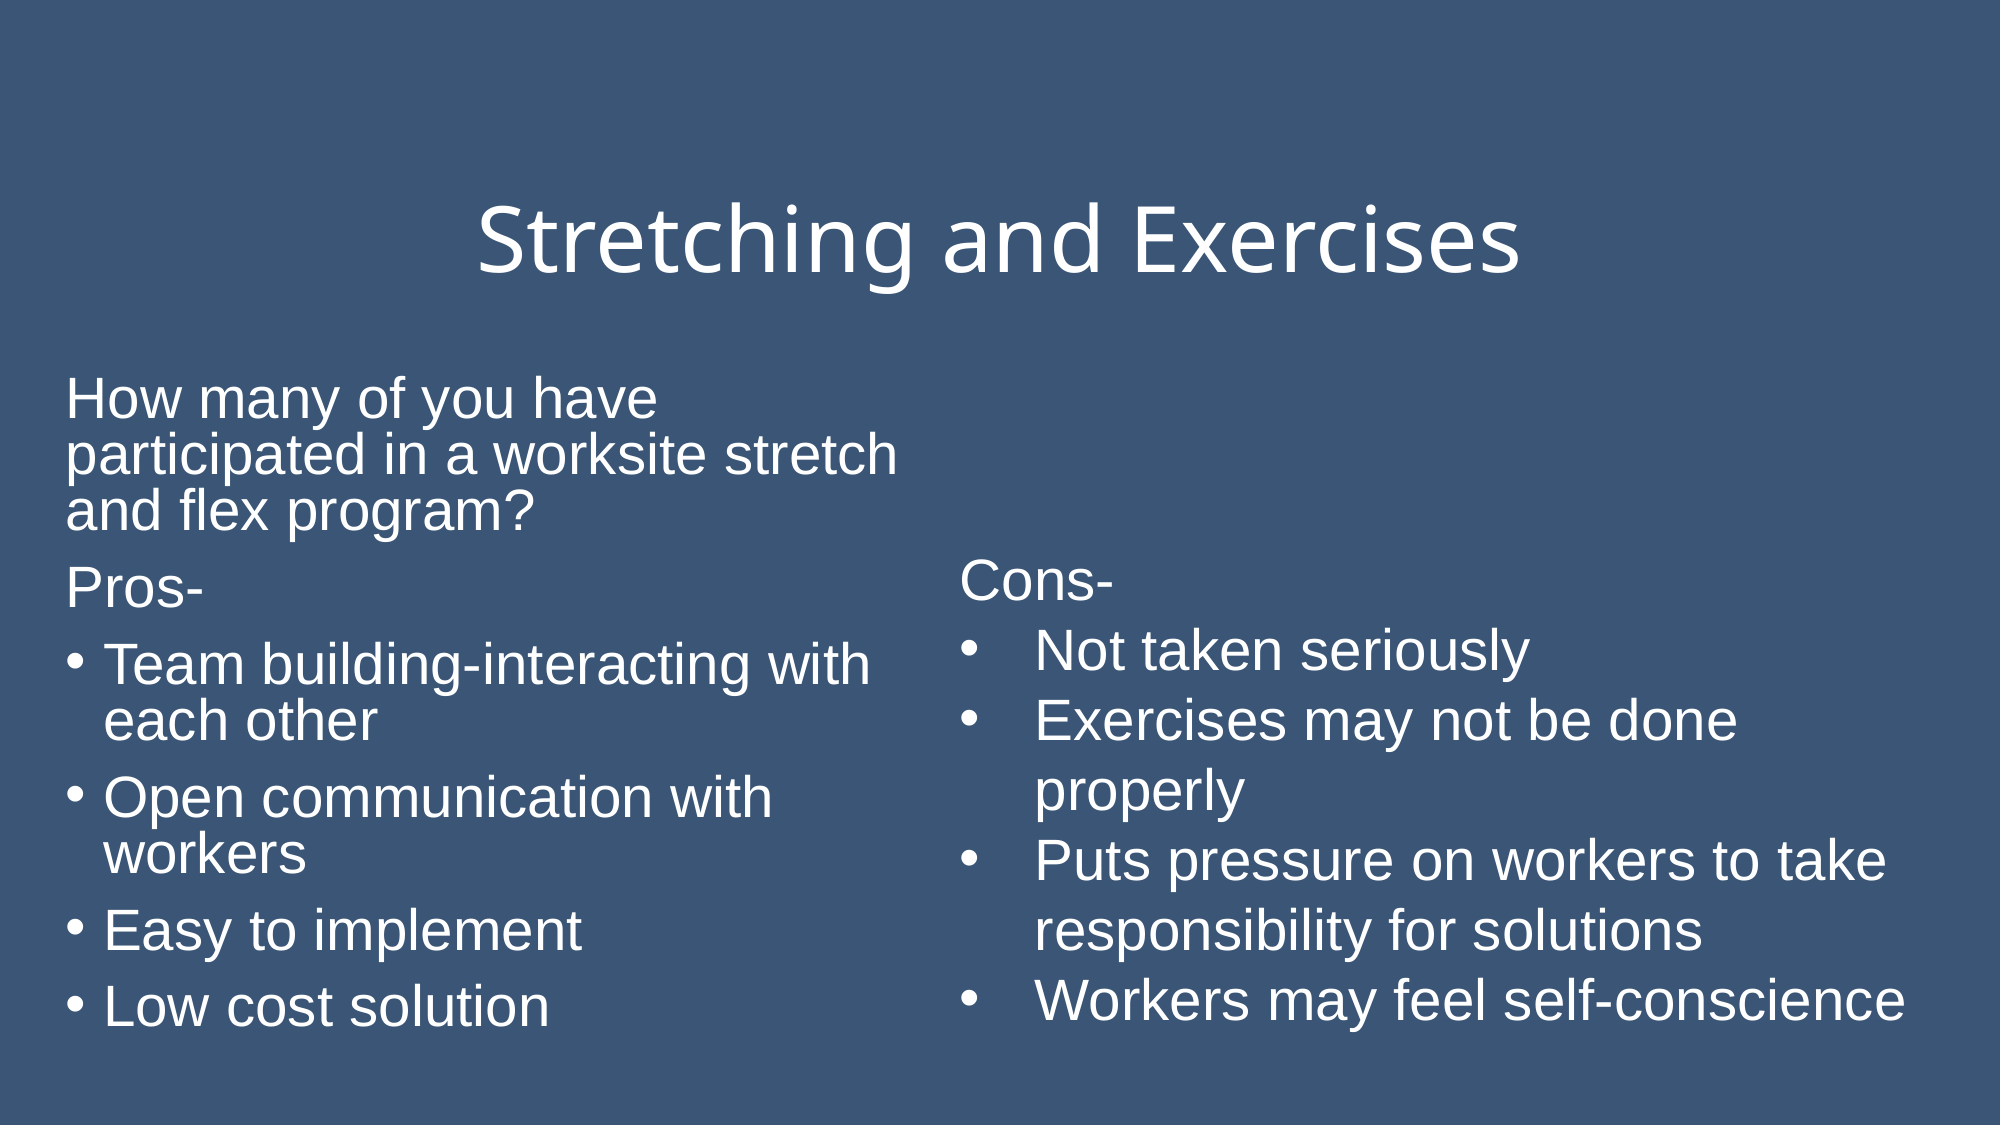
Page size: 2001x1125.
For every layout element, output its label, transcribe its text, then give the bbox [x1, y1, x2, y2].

title Stretching and Exercises [137, 133, 1863, 352]
text_box Cons- Not taken seriously Exercises may not be done properly Puts pressure on workers to take responsibility for solutions Workers may feel self-conscience [944, 534, 1945, 974]
list How many of you have participated in a worksite stretch and flex program? Pros- Team building-interacting with each other Open communication with workers Easy to implement Low cost solution [50, 366, 945, 1081]
